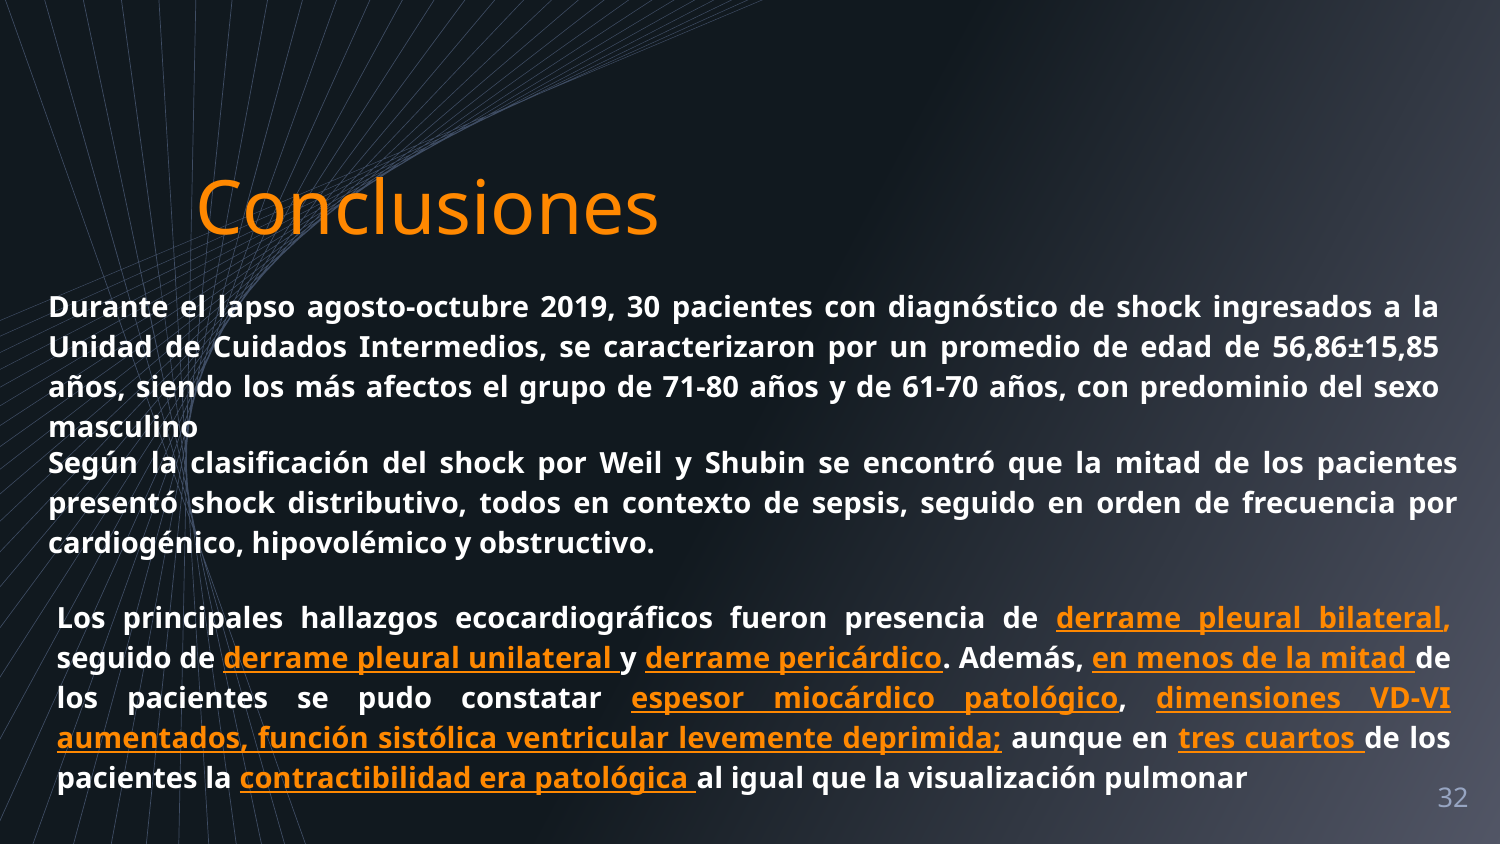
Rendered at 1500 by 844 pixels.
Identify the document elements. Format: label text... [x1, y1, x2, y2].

list Según la clasificación del shock por Weil y Shubin se encontró que la mitad de los pacientes presentó shock distributivo, todos en contexto de sepsis, seguido en orden de frecuencia por cardiogénico, hipovolémico y obstructivo. [48, 439, 1460, 561]
title Conclusiones [195, 171, 1305, 251]
text_box Los principales hallazgos ecocardiográficos fueron presencia de derrame pleural bilateral, seguido de derrame pleural unilateral y derrame pericárdico. Además, en menos de la mitad de los pacientes se pudo constatar espesor miocárdico patológico, dimensiones VD-VI aumentados, función sistólica ventricular levemente deprimida; aunque en tres cuartos de los pacientes la contractibilidad era patológica al igual que la visualización pulmonar [56, 593, 1451, 820]
slide_number 32 [1378, 766, 1469, 832]
list Durante el lapso agosto-octubre 2019, 30 pacientes con diagnóstico de shock ingresados a la Unidad de Cuidados Intermedios, se caracterizaron por un promedio de edad de 56,86±15,85 años, siendo los más afectos el grupo de 71-80 años y de 61-70 años, con predominio del sexo masculino [48, 283, 1442, 405]
